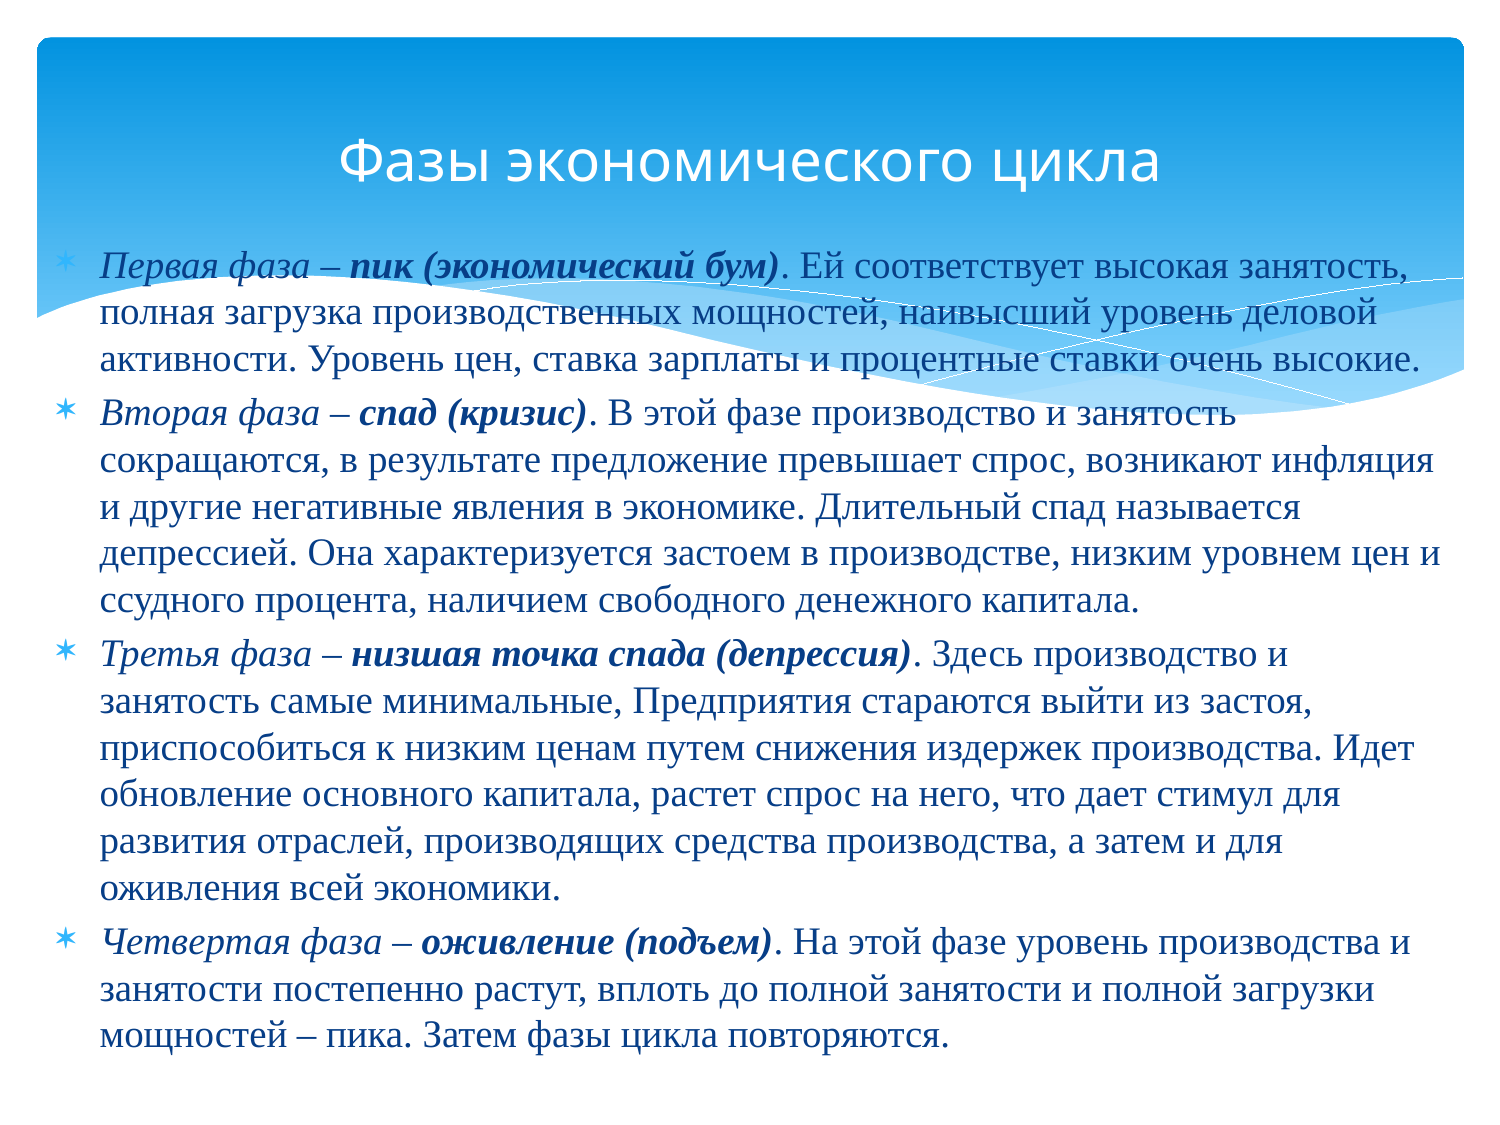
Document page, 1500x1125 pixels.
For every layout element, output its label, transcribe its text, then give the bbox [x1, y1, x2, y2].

title Фазы экономического цикла [75, 55, 1425, 261]
list Первая фаза – пик (экономический бум). Ей соответствует высокая занятость, полная загрузка производственных мощностей, наивысший уровень деловой активности. Уровень цен, ставка зарплаты и процентные ставки очень высокие. Вторая фаза – спад (кризис). В этой фазе производство и занятость сокращаются, в результате предложение превышает спрос, возникают инфляция и другие негативные явления в экономике. Длительный спад называется депрессией. Она характеризуется застоем в производстве, низким уровнем цен и ссудного процента, наличием свободного денежного капитала. Третья фаза – низшая точка спада (депрессия). Здесь производство и занятость самые минимальные, Предприятия стараются выйти из застоя, приспособиться к низким ценам путем снижения издержек производства. Идет обновление основного капитала, растет спрос на него, что дает стимул для развития отраслей, производящих средства производства, а затем и для оживления всей экономики. Четвертая фаза – оживление (подъем). На этой фазе уровень производства и занятости постепенно растут, вплоть до полной занятости и полной загрузки мощностей – пика. Затем фазы цикла повторяются. [41, 231, 1459, 1106]
